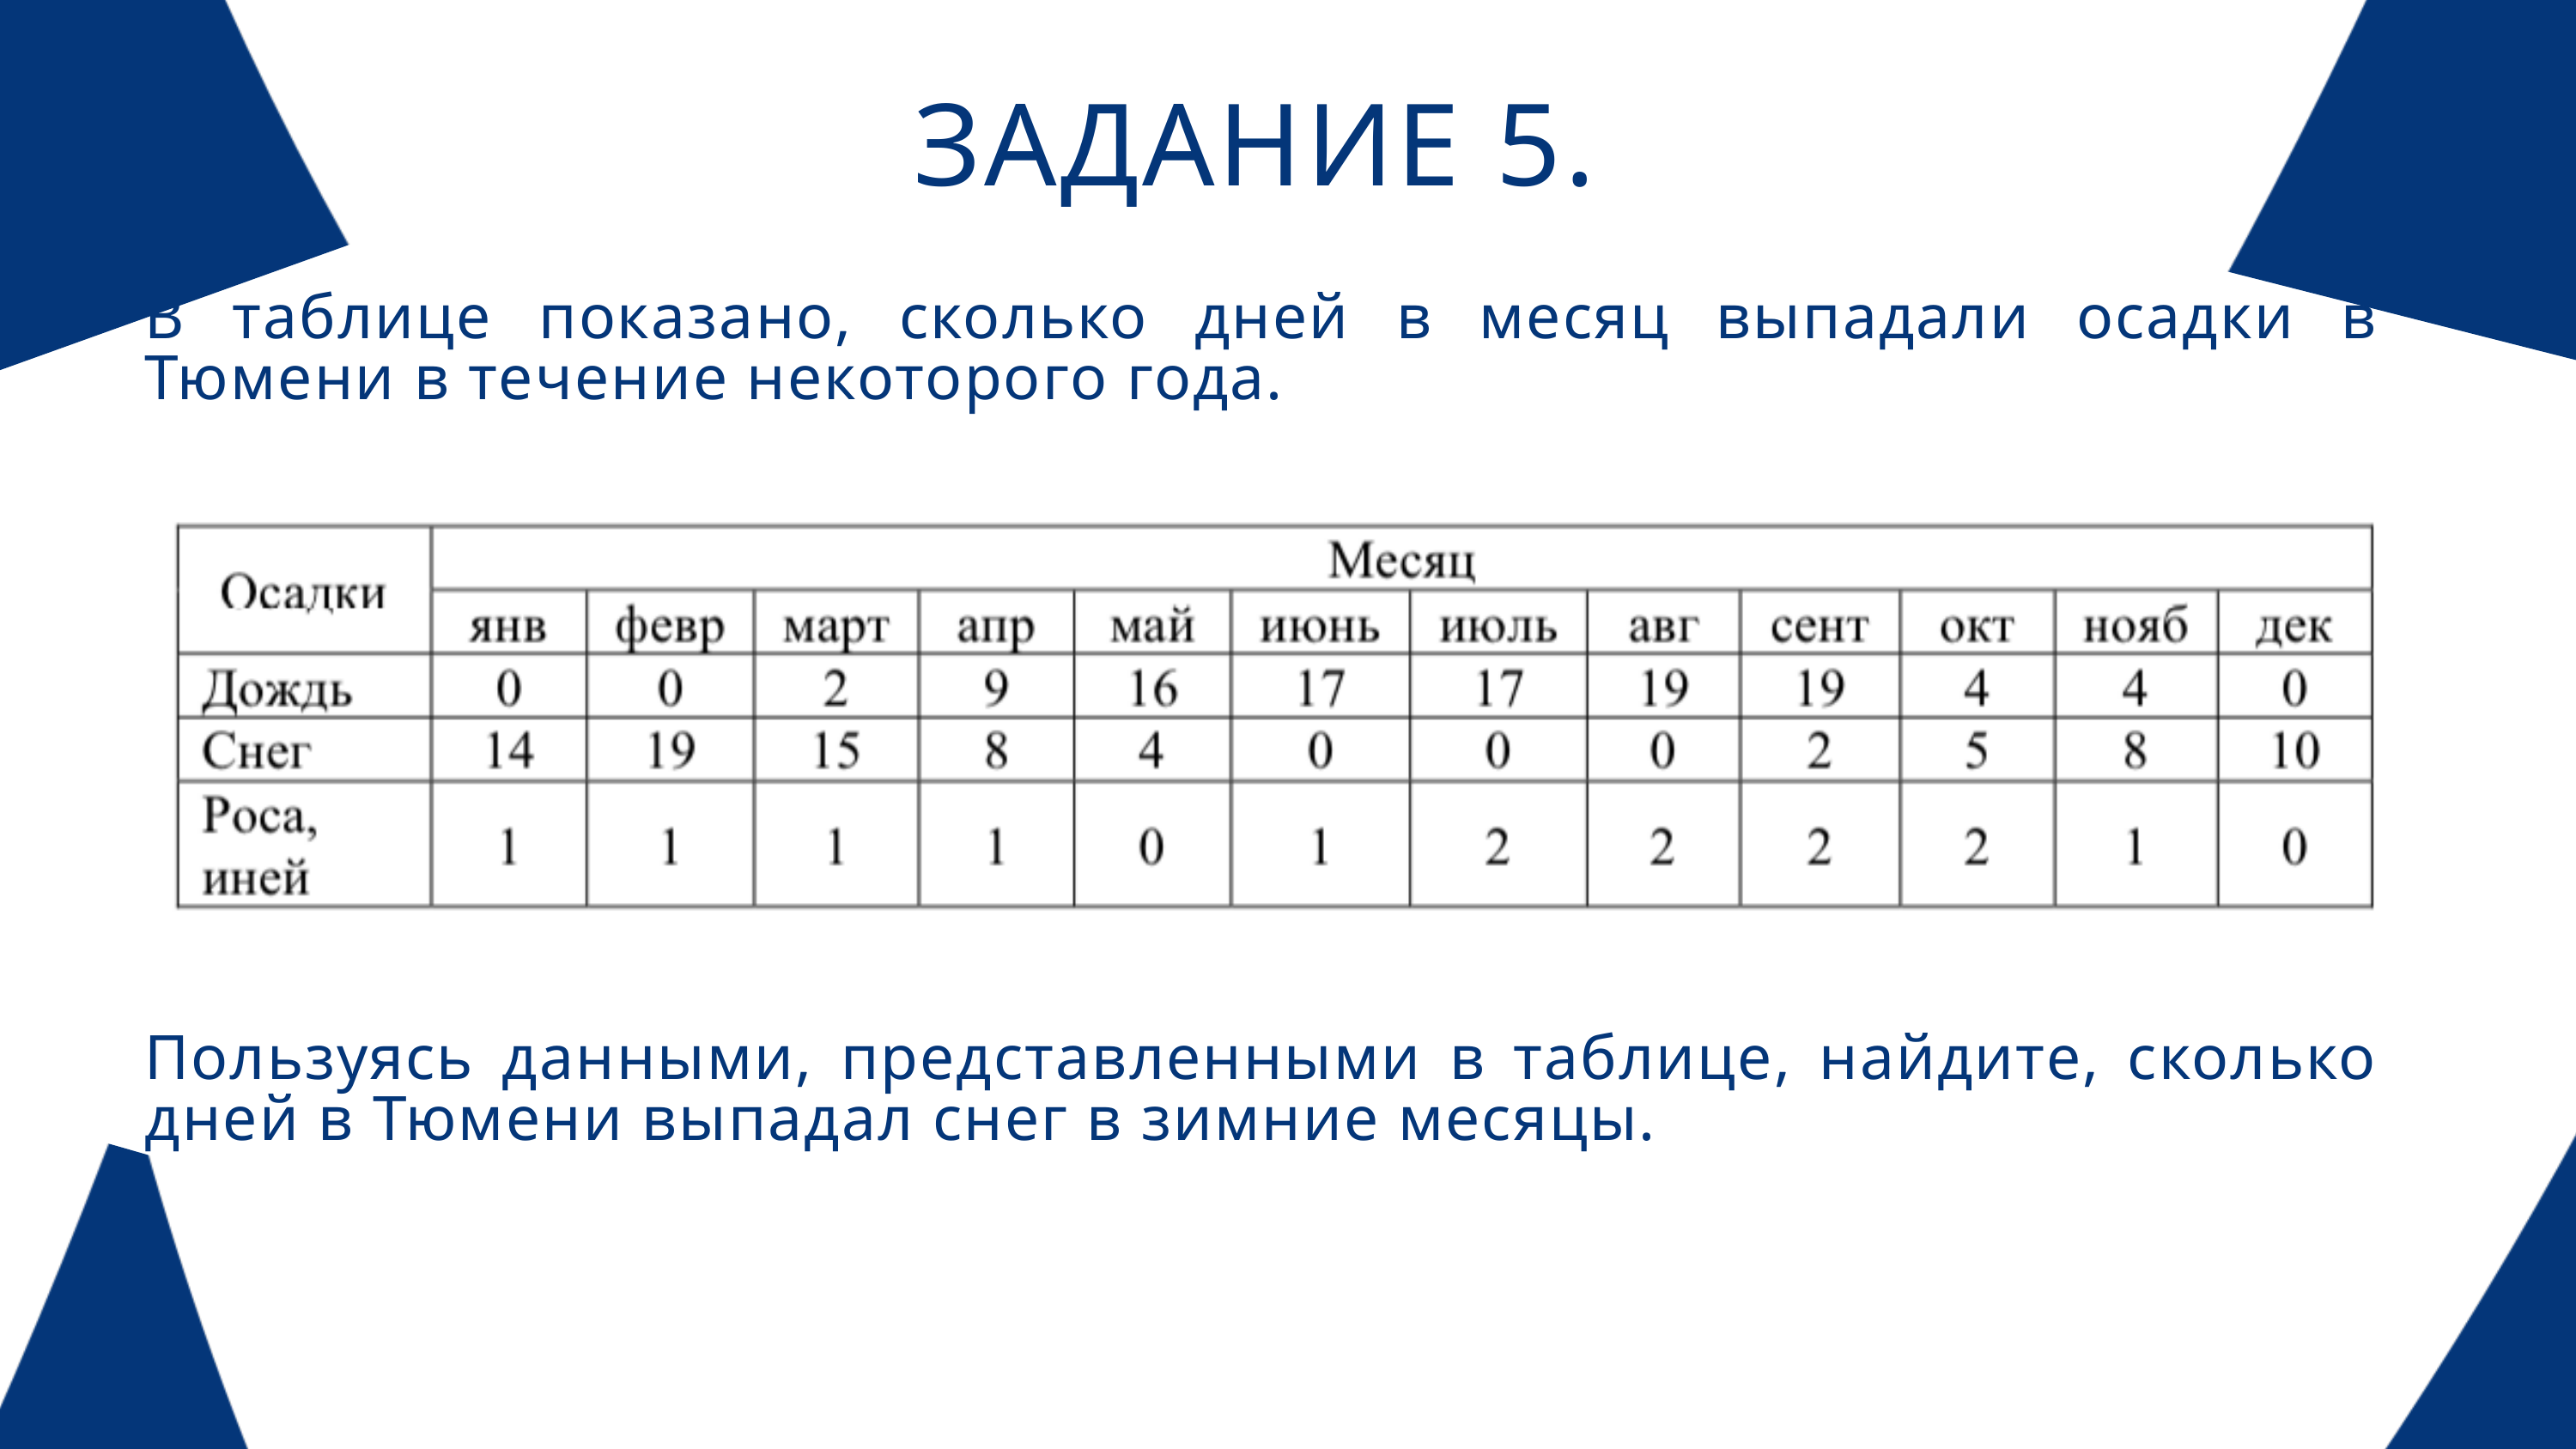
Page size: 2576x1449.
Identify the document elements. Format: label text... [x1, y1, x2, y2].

text_box [0, 0, 426, 371]
text_box В таблице показано, сколько дней в месяц выпадали осадки в Тюмени в течение некоторого года. [144, 289, 2380, 413]
text_box [2159, 0, 2576, 361]
text_box Пользуясь данными, представленными в таблице, найдите, сколько дней в Тюмени выпадал снег в зимние месяцы. [144, 1030, 2380, 1154]
text_box [0, 1112, 501, 1449]
text_box [0, 465, 2432, 928]
text_box ЗАДАНИЕ 5. [144, 94, 2432, 209]
text_box [2229, 979, 2576, 1449]
